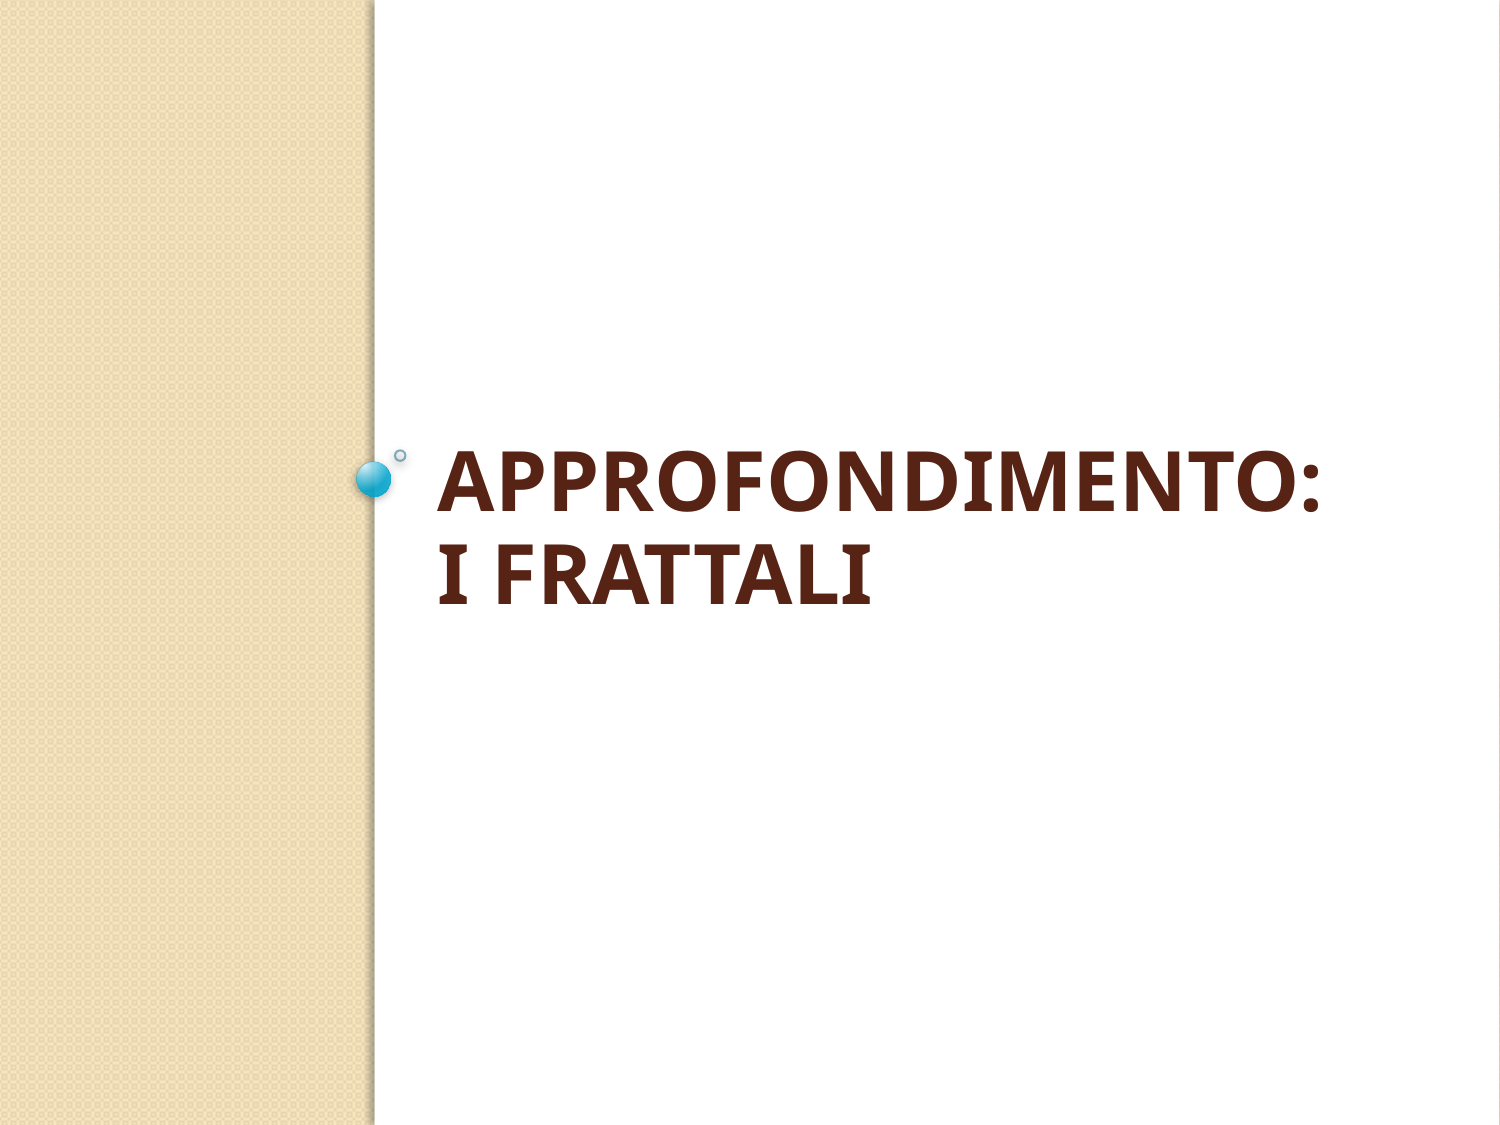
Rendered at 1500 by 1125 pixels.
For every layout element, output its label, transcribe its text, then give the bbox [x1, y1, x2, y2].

title Approfondimento: i frattali [422, 426, 1473, 802]
